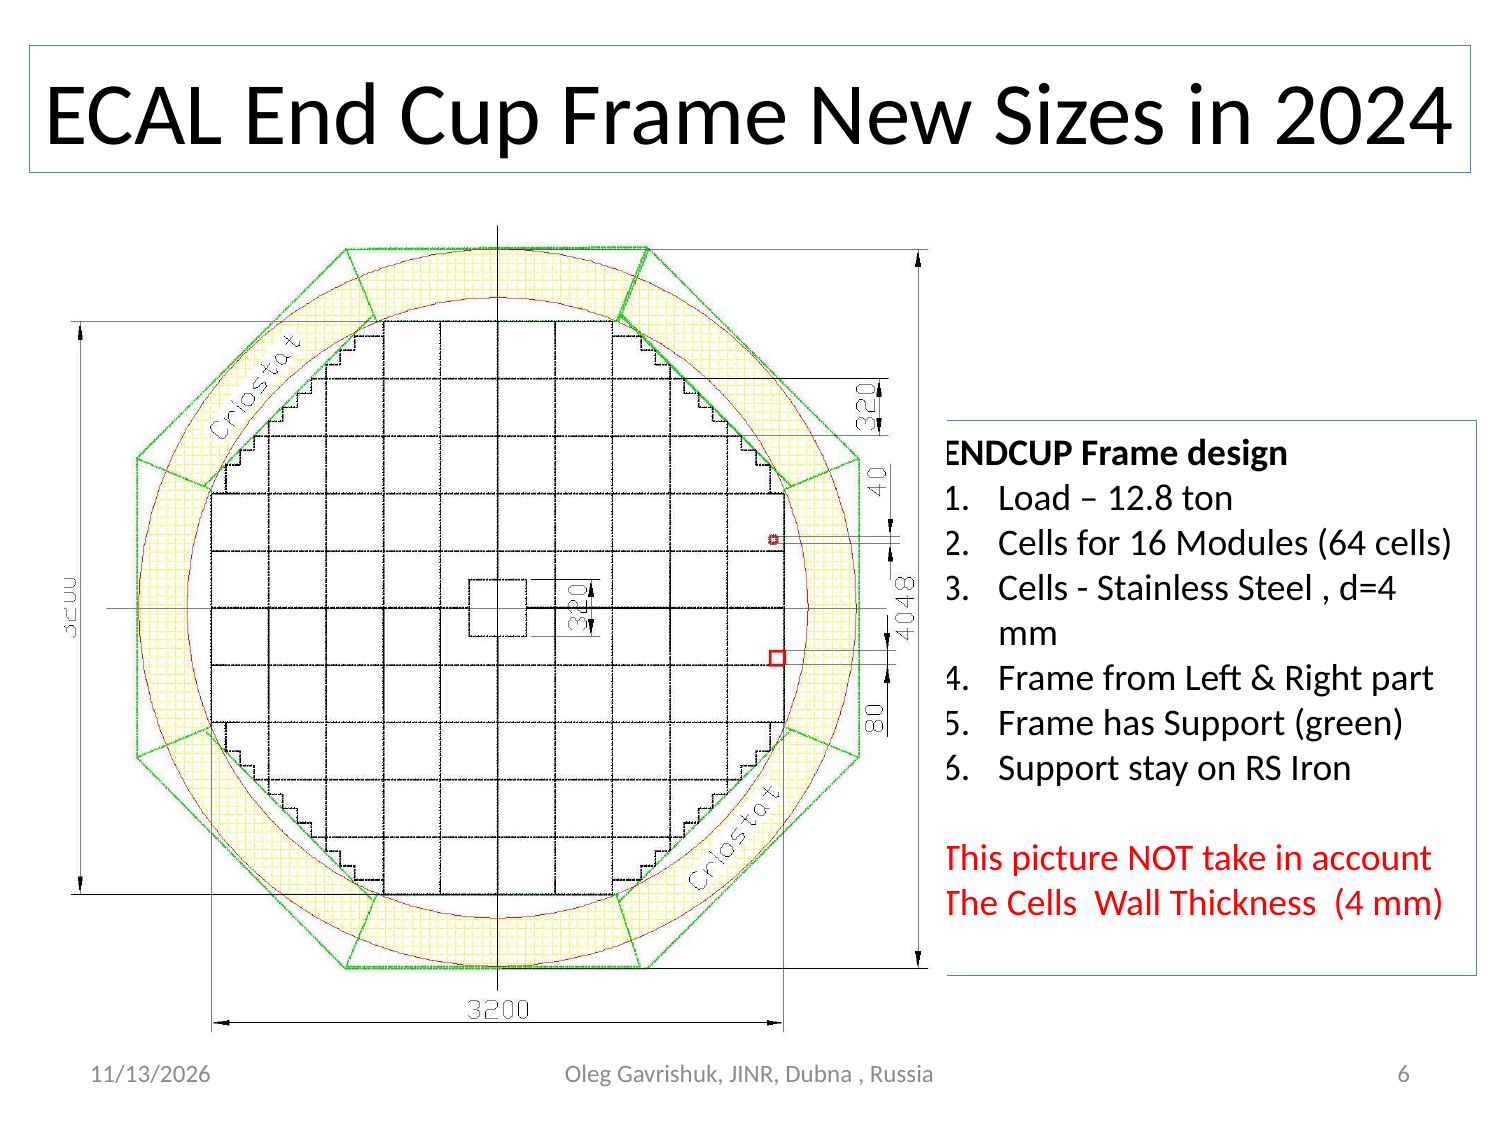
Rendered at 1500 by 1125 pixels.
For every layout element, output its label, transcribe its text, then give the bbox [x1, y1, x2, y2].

text_box Oleg Gavrishuk, JINR, Dubna , Russia [512, 1042, 988, 1103]
text_box ENDCUP Frame design Load – 12.8 ton Cells for 16 Modules (64 cells) Cells - Stainless Steel , d=4 mm Frame from Left & Right part Frame has Support (green) Support stay on RS Iron This picture NOT take in account The Cells Wall Thickness (4 mm) [952, 420, 1477, 976]
text_box 3/13/2024 [74, 1058, 425, 1103]
text_box 6 [1074, 1042, 1425, 1103]
picture [64, 219, 947, 1050]
text_box ECAL End Cup Frame New Sizes in 2024 [29, 45, 1471, 173]
